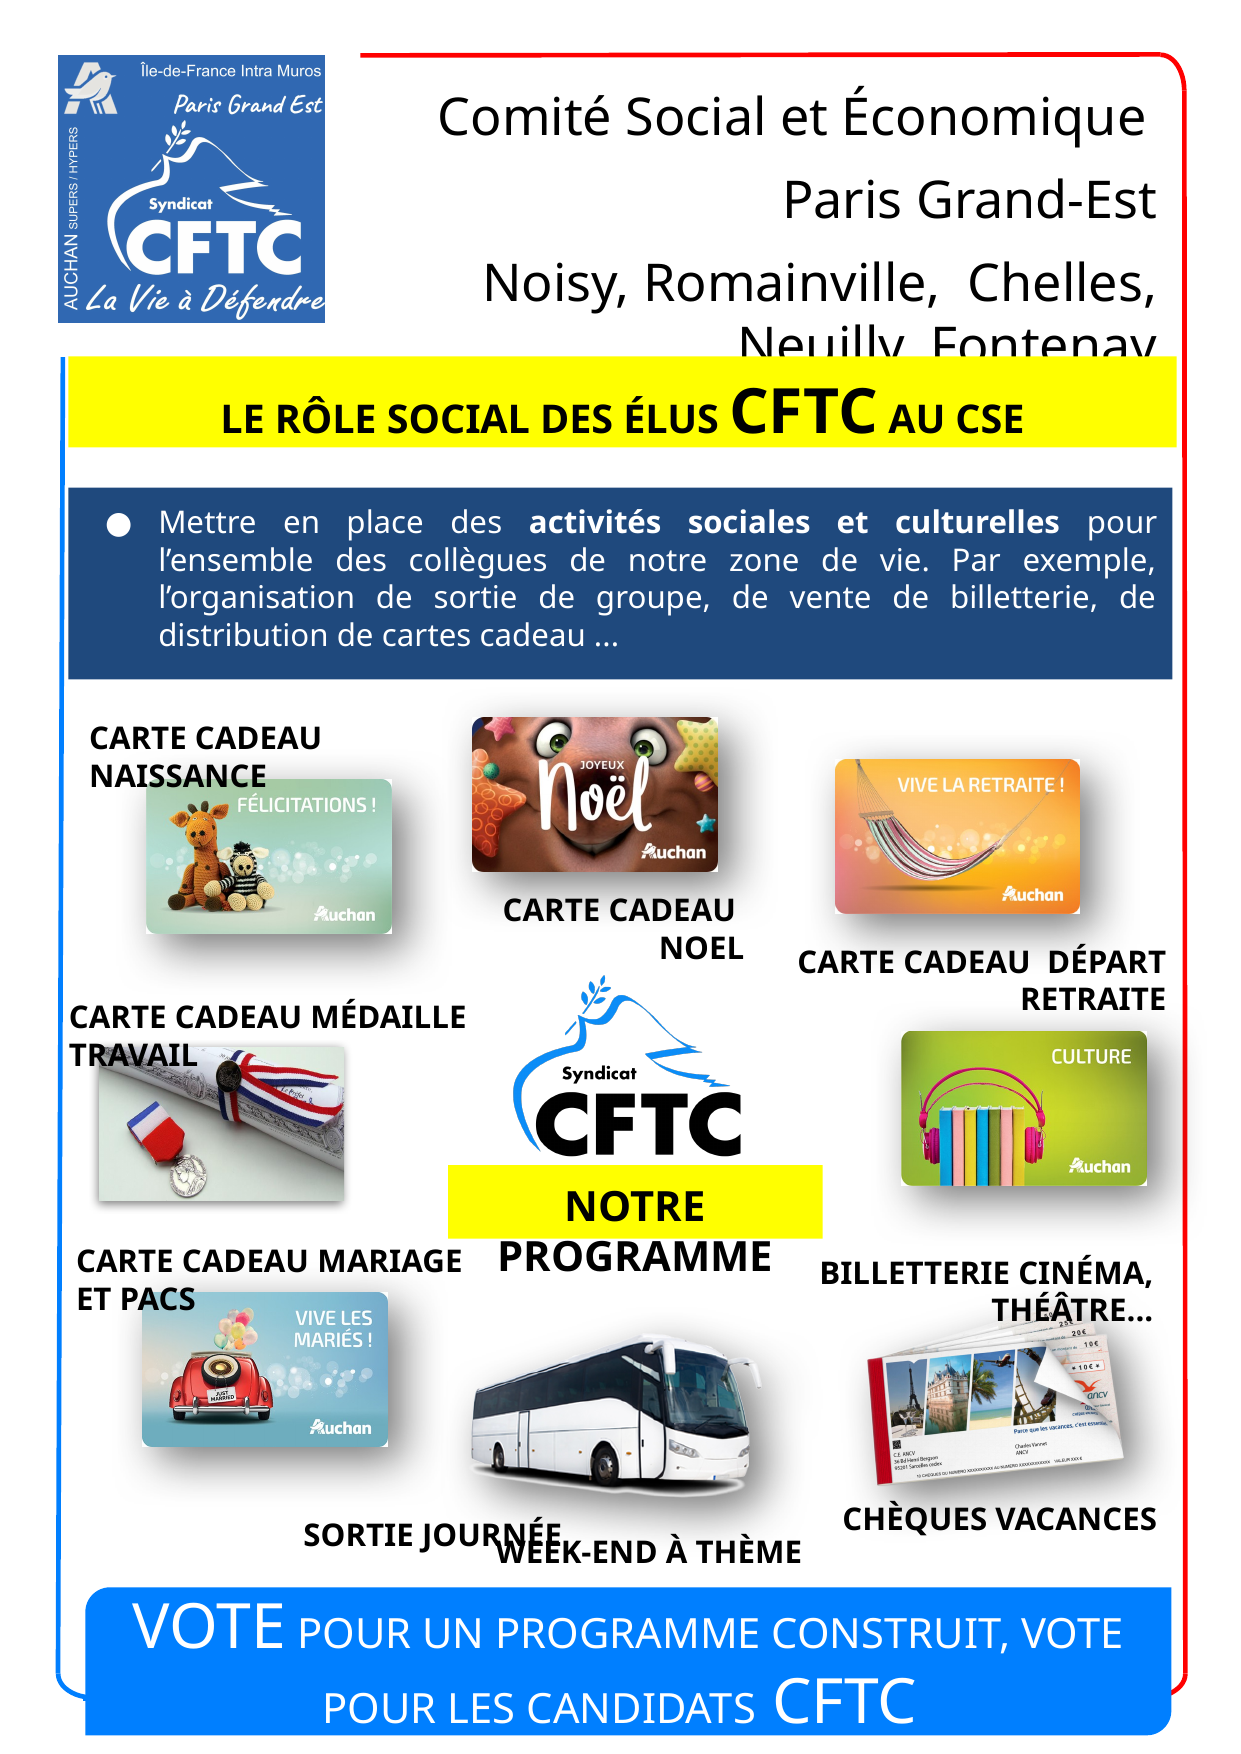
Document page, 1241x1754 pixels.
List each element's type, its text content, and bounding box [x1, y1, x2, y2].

text_box Comité Social et Économique Paris Grand-Est Noisy, Romainville, Chelles, Neuilly, Fontenay [344, 75, 1173, 241]
text_box CARTE CADEAU NAISSANCE [74, 703, 525, 756]
text_box LE RÔLE SOCIAL DES ÉLUS CFTC AU CSE [68, 356, 1177, 448]
text_box BILLETTERIE CINÉMA, THÉÂTRE... [701, 1238, 1169, 1291]
text_box CARTE CADEAU MÉDAILLE TRAVAIL [53, 982, 483, 1035]
text_box SORTIE JOURNÉE [288, 1500, 664, 1553]
picture [488, 975, 769, 1168]
text_box CHÈQUES VACANCES [797, 1483, 1173, 1536]
text_box Mettre en place des activités sociales et culturelles pour l’ensemble des collègues de notre zone de vie. Par exemple, l’organisation de sortie de groupe, de vente de billetterie, de distribution de cartes cadeau ... [68, 487, 1173, 680]
picture [58, 55, 325, 323]
picture [901, 1031, 1147, 1186]
picture [98, 1046, 345, 1202]
picture [862, 1300, 1128, 1497]
picture [141, 1292, 388, 1447]
picture [460, 1325, 780, 1506]
text_box CARTE CADEAU NOEL [429, 875, 760, 928]
picture [472, 716, 718, 872]
picture [146, 779, 392, 934]
text_box CARTE CADEAU MARIAGE ET PACS [61, 1226, 511, 1279]
text_box NOTRE PROGRAMME [448, 1165, 823, 1239]
picture [834, 759, 1081, 915]
text_box VOTE POUR UN PROGRAMME CONSTRUIT, VOTE POUR LES CANDIDATS CFTC [85, 1587, 1172, 1736]
text_box CARTE CADEAU DÉPART RETRAITE [714, 927, 1182, 980]
text_box WEEK-END À THÈME [442, 1517, 818, 1569]
